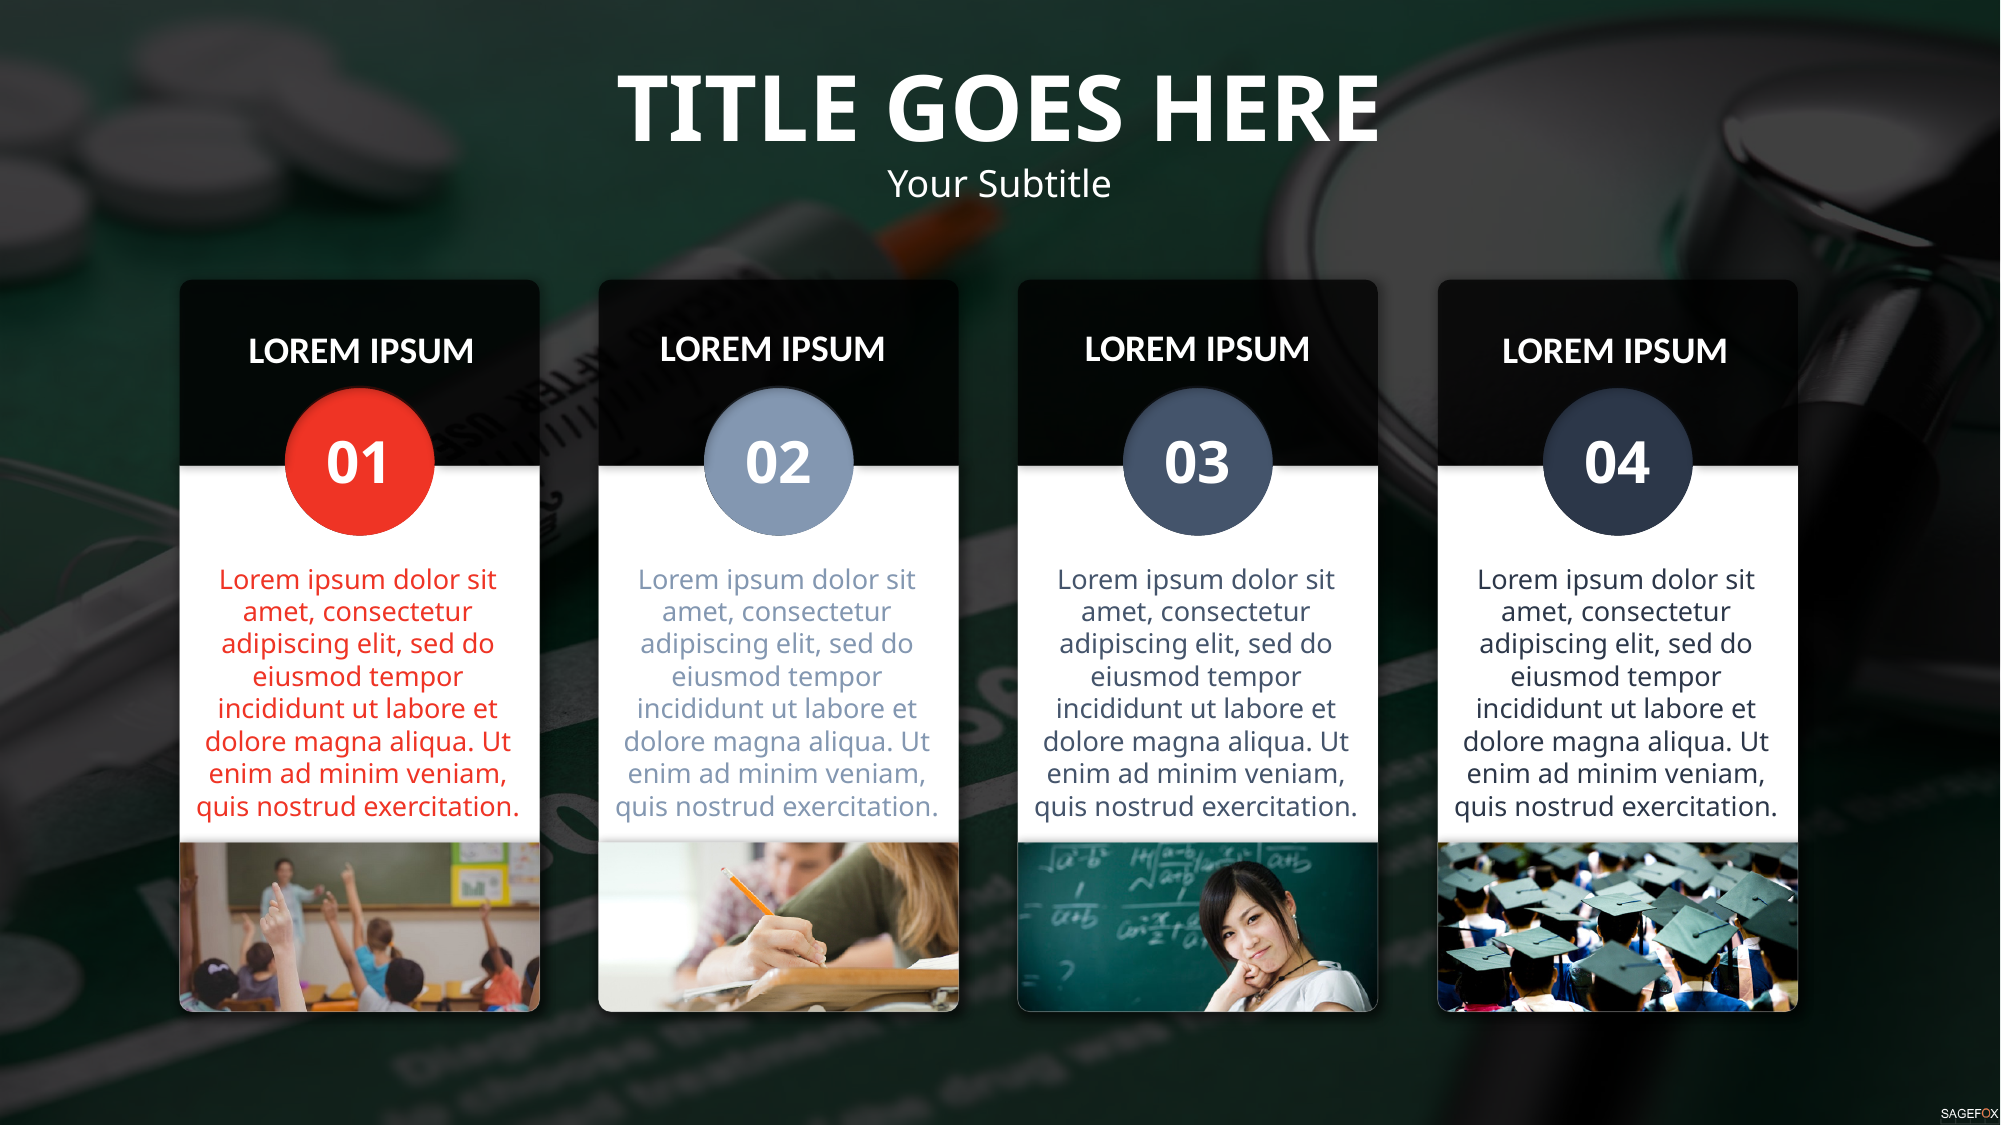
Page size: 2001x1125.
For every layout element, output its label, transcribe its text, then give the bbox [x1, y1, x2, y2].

text_box [1436, 841, 1799, 1013]
text_box [178, 470, 541, 835]
text_box [597, 470, 960, 835]
text_box 01 [285, 466, 436, 537]
text_box 04 [1543, 466, 1694, 537]
text_box 02 [704, 466, 855, 537]
text_box Lorem ipsum dolor sit amet, consectetur adipiscing elit, sed do eiusmod tempor incididunt ut labore et dolore magna aliqua. Ut enim ad minim veniam, quis nostrud exercitation. [178, 554, 538, 830]
picture [0, 0, 2001, 1125]
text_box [593, 279, 959, 466]
text_box 03 [1123, 466, 1274, 537]
text_box Lorem ipsum dolor sit amet, consectetur adipiscing elit, sed do eiusmod tempor incididunt ut labore et dolore magna aliqua. Ut enim ad minim veniam, quis nostrud exercitation. [1016, 554, 1376, 830]
text_box TITLE GOES HERE Your Subtitle [548, 42, 1452, 212]
text_box Lorem ipsum dolor sit amet, consectetur adipiscing elit, sed do eiusmod tempor incididunt ut labore et dolore magna aliqua. Ut enim ad minim veniam, quis nostrud exercitation. [1436, 554, 1796, 830]
text_box [1016, 469, 1379, 836]
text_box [1435, 279, 1798, 466]
text_box [178, 841, 541, 1013]
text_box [179, 279, 542, 466]
text_box [597, 841, 960, 1013]
text_box [1436, 470, 1799, 836]
text_box [1016, 841, 1379, 1013]
text_box Lorem ipsum dolor sit amet, consectetur adipiscing elit, sed do eiusmod tempor incididunt ut labore et dolore magna aliqua. Ut enim ad minim veniam, quis nostrud exercitation. [597, 554, 957, 830]
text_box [1017, 279, 1378, 466]
